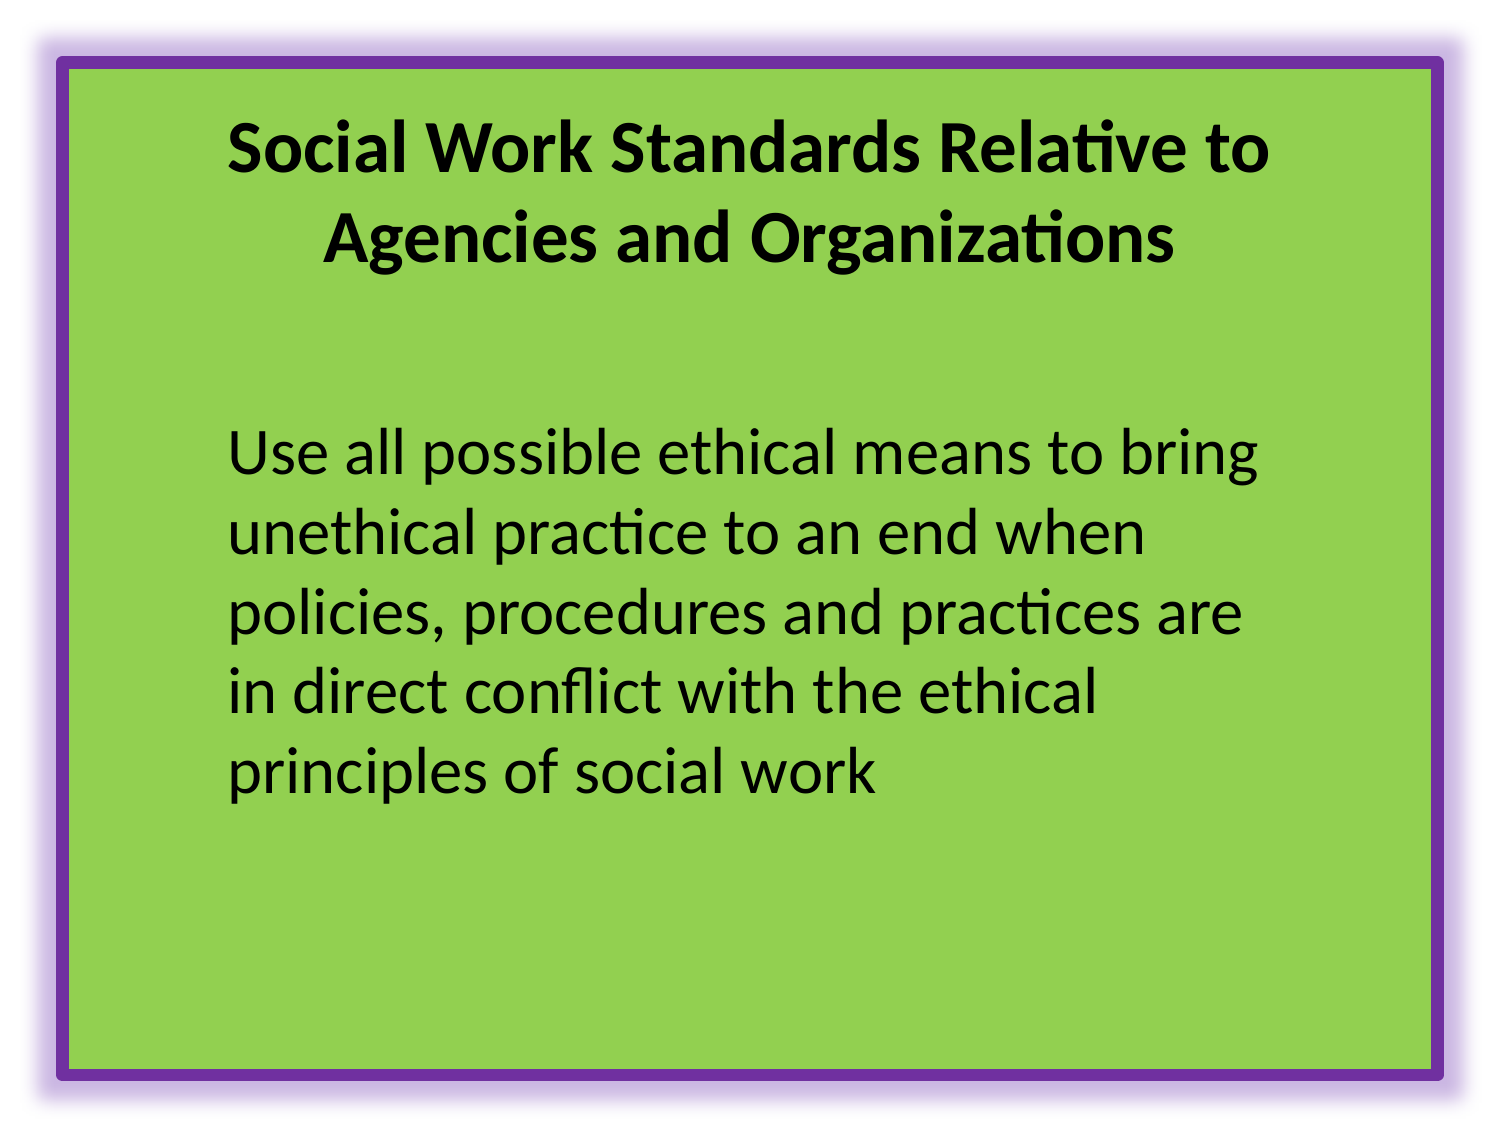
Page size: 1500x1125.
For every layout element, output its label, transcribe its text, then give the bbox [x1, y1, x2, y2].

subtitle Use all possible ethical means to bring unethical practice to an end when policies, procedures and practices are in direct conflict with the ethical principles of social work [212, 399, 1275, 688]
title Social Work Standards Relative to Agencies and Organizations [99, 112, 1400, 263]
text_box [62, 62, 1438, 1075]
